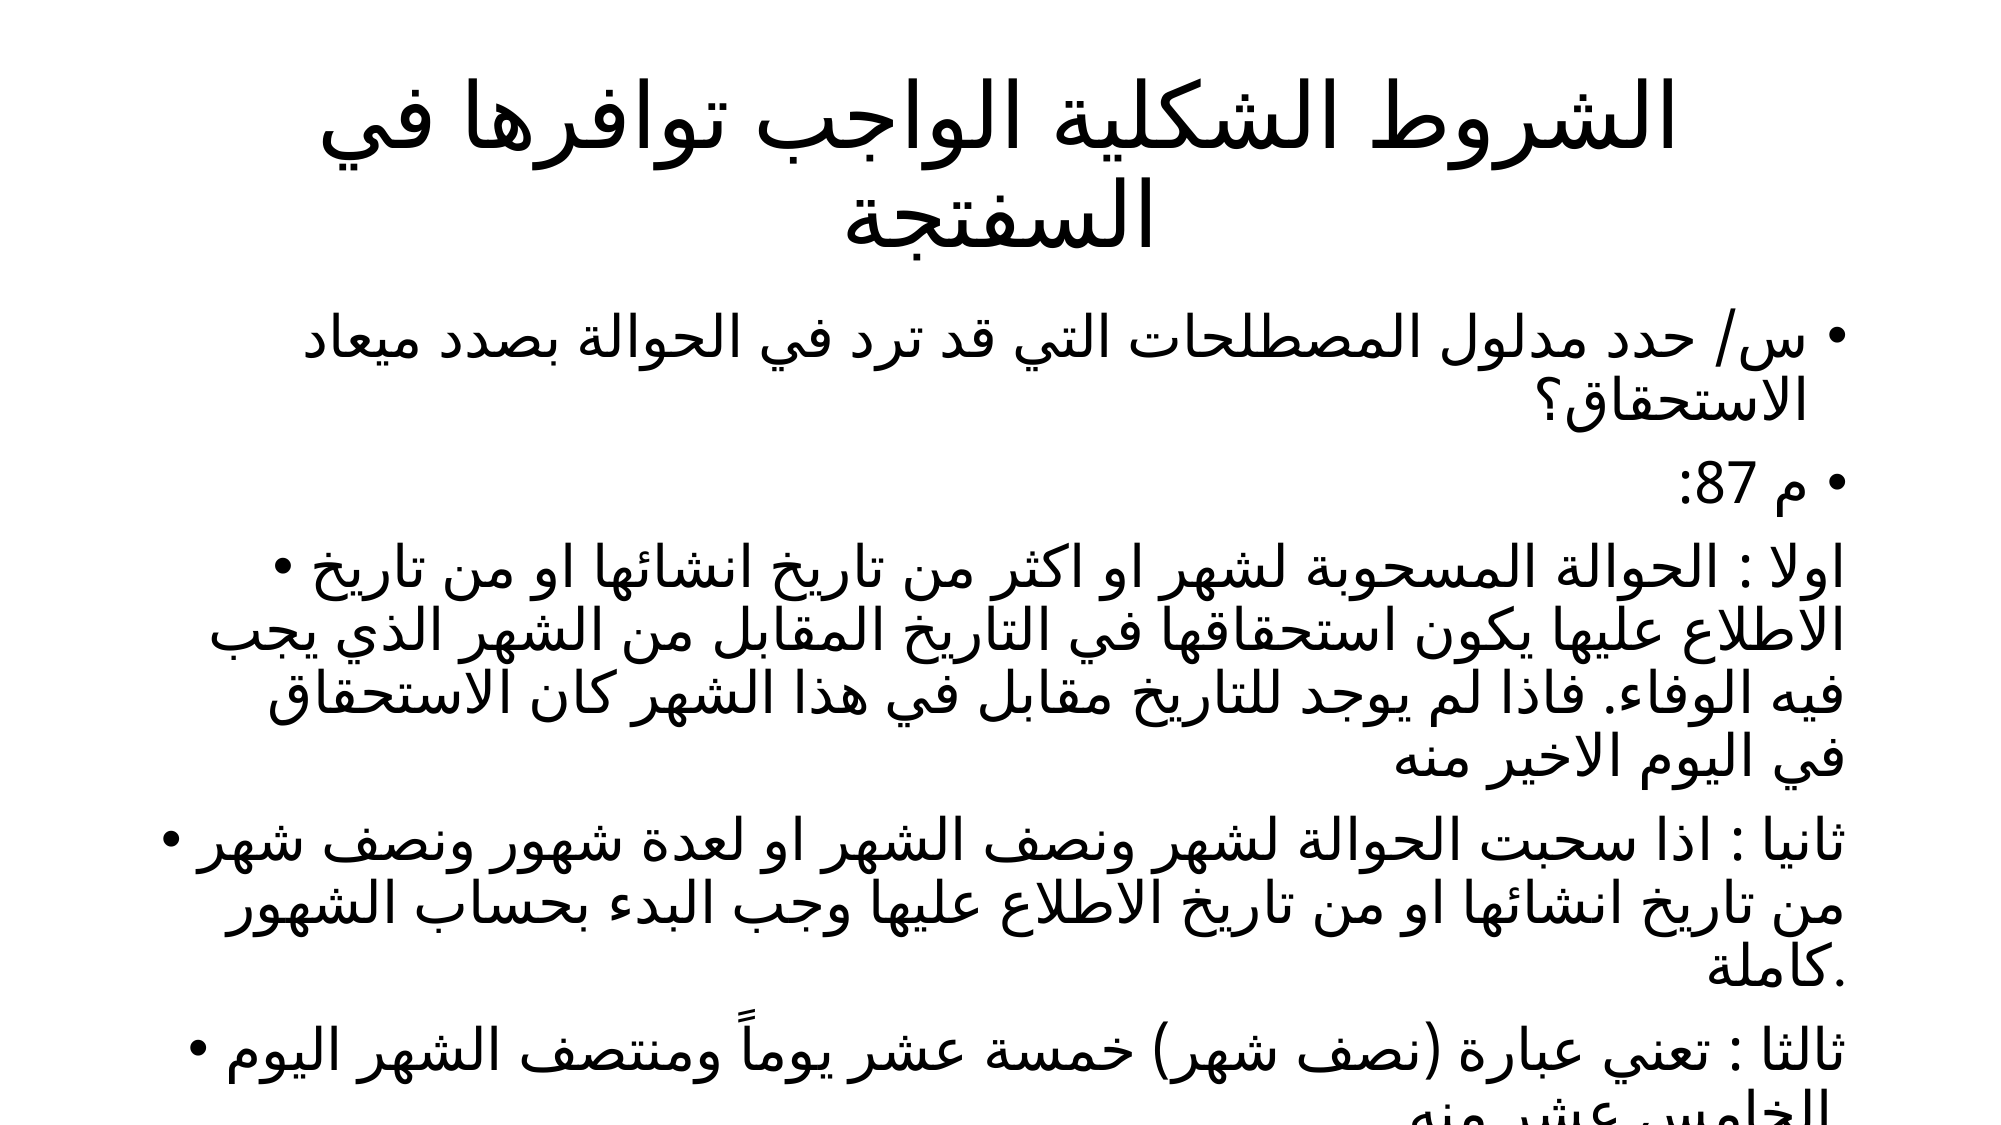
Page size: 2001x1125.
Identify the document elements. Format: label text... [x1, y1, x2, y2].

list س/ حدد مدلول المصطلحات التي قد ترد في الحوالة بصدد ميعاد الاستحقاق؟ م 87: اولا : الحوالة المسحوبة لشهر او اكثر من تاريخ انشائها او من تاريخ الاطلاع عليها يكون استحقاقها في التاريخ المقابل من الشهر الذي يجب فيه الوفاء. فاذا لم يوجد للتاريخ مقابل في هذا الشهر كان الاستحقاق في اليوم الاخير منه ثانيا : اذا سحبت الحوالة لشهر ونصف الشهر او لعدة شهور ونصف شهر من تاريخ انشائها او من تاريخ الاطلاع عليها وجب البدء بحساب الشهور كاملة. ثالثا : تعني عبارة (نصف شهر) خمسة عشر يوماً ومنتصف الشهر اليوم الخامس عشر منه. [137, 299, 1863, 1014]
title الشروط الشكلية الواجب توافرها في السفتجة [137, 59, 1863, 278]
